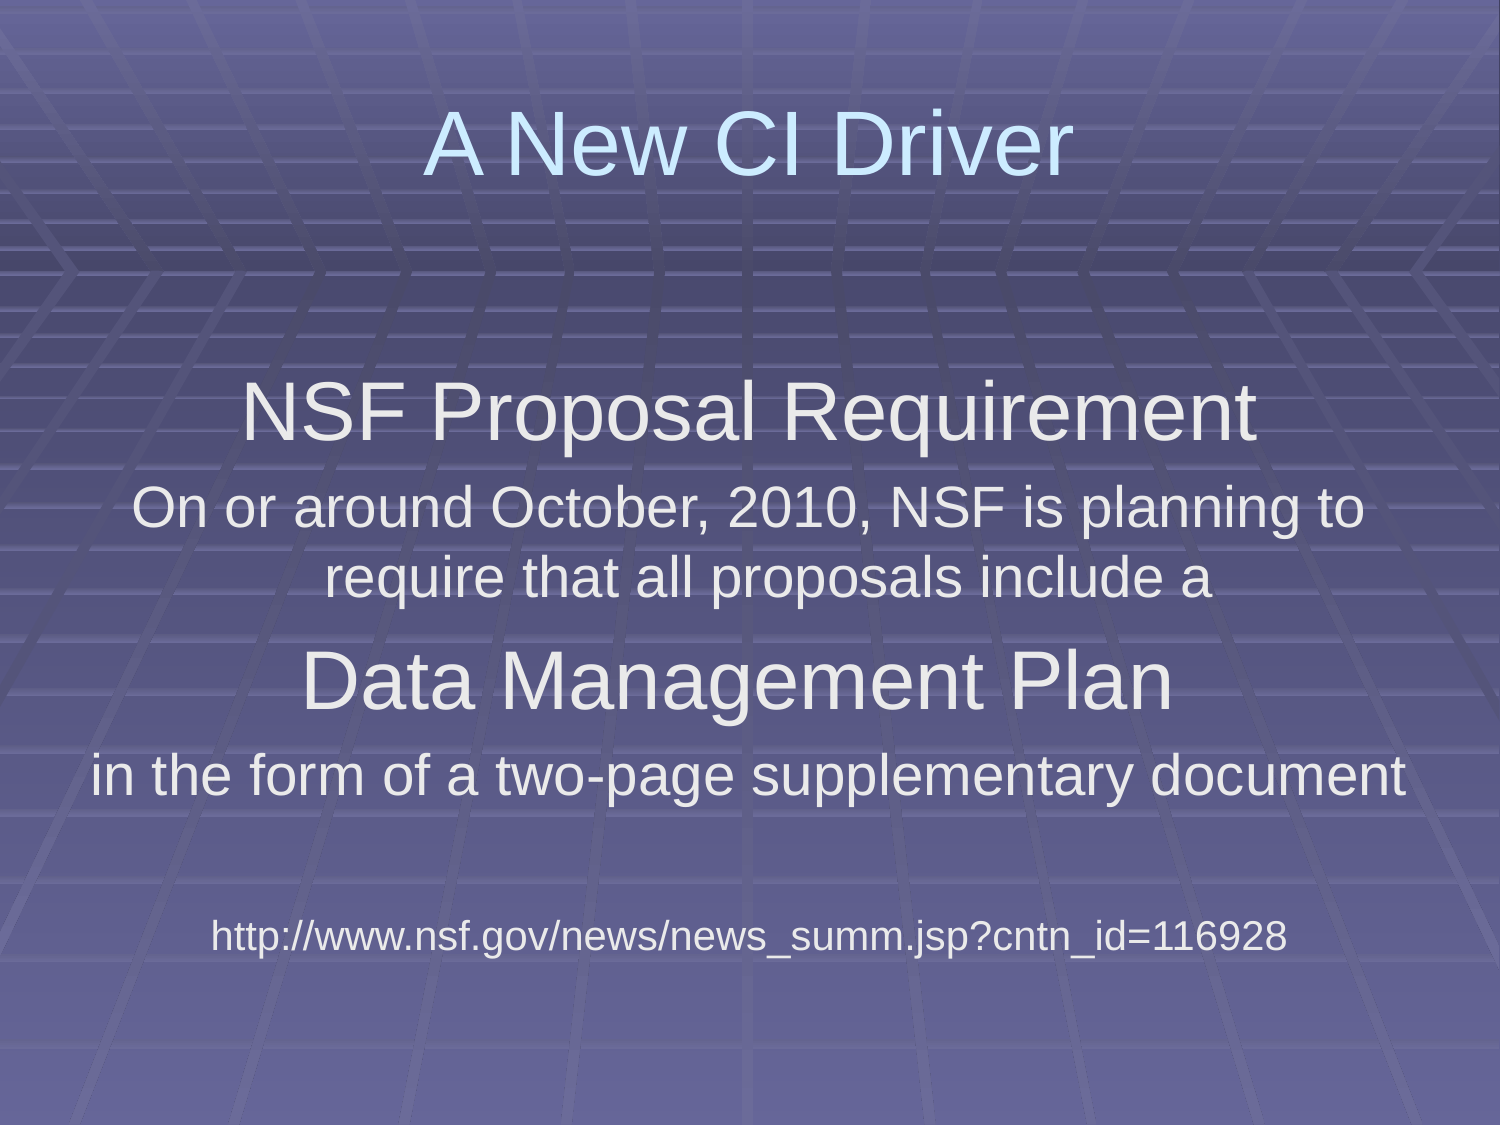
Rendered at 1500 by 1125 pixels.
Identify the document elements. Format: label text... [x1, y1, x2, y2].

list NSF Proposal Requirement On or around October, 2010, NSF is planning to require that all proposals include a Data Management Plan in the form of a two-page supplementary document http://www.nsf.gov/news/news_summ.jsp?cntn_id=116928 [74, 349, 1425, 1001]
title A New CI Driver [74, 44, 1425, 233]
